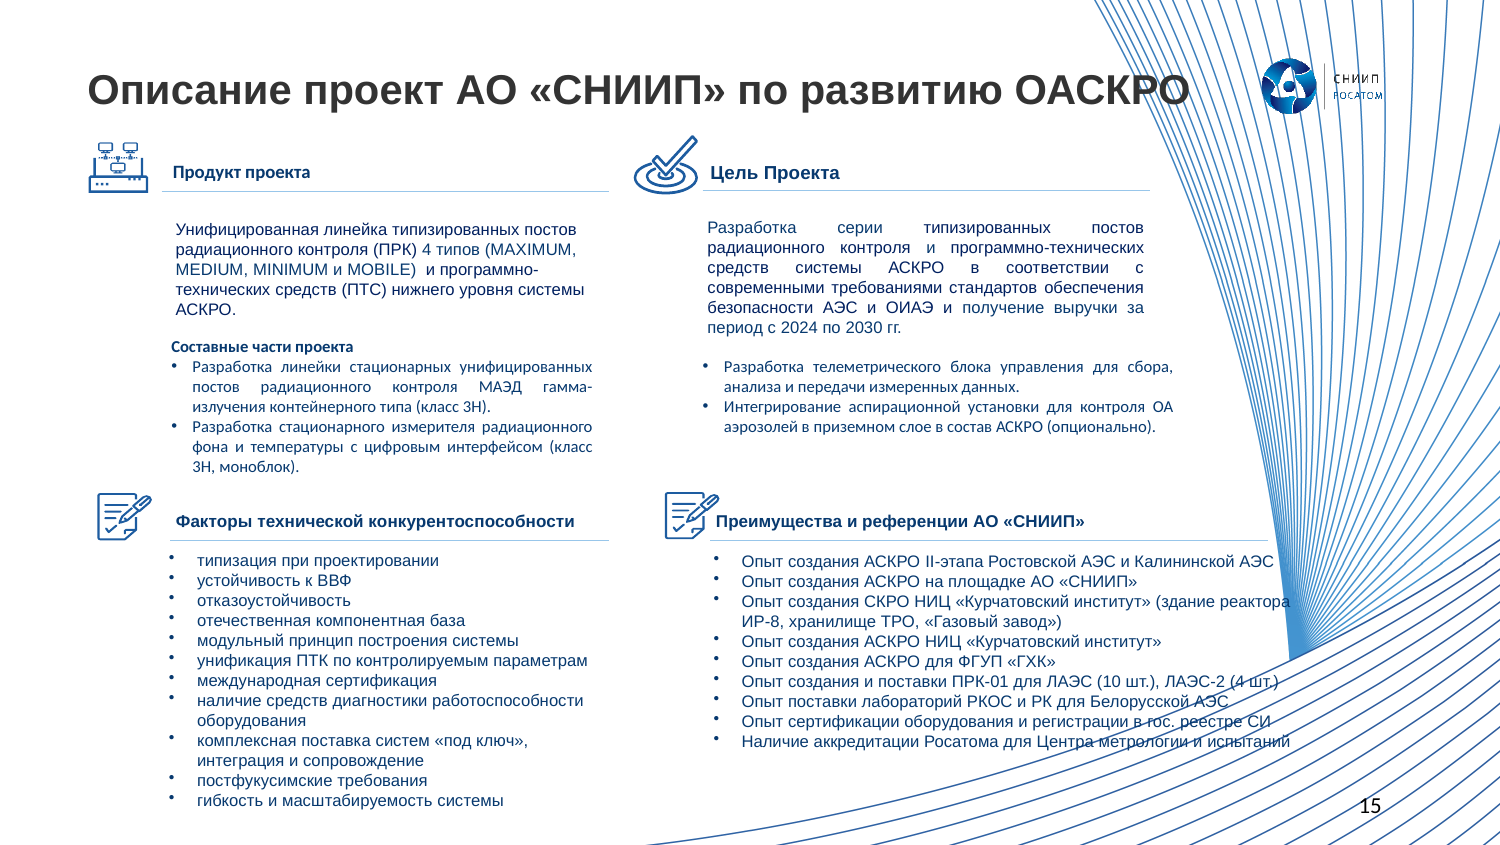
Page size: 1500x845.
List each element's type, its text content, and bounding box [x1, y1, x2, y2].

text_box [88, 135, 1151, 195]
text_box Составные части проекта Разработка линейки стационарных унифицированных постов радиационного контроля МАЭД гамма-излучения контейнерного типа (класс 3Н). Разработка стационарного измерителя радиационного фона и температуры с цифровым интерфейсом (класс 3Н, моноблок). [112, 328, 608, 483]
text_box Факторы технической конкурентоспособности [160, 502, 605, 538]
text_box Разработка серии типизированных постов радиационного контроля и программно-технических средств системы АСКРО в соответствии с современными требованиями стандартов обеспечения безопасности АЭС и ОИАЭ и получение выручки за период с 2024 по 2030 гг. [692, 209, 1160, 345]
text_box Описание проект АО «СНИИП» по развитию ОАСКРО [63, 6, 1278, 170]
text_box Опыт создания АСКРО II-этапа Ростовской АЭС и Калининской АЭС Опыт создания АСКРО на площадке АО «СНИИП» Опыт создания СКРО НИЦ «Курчатовский институт» (здание реактора ИР-8, хранилище ТРО, «Газовый завод») Опыт создания АСКРО НИЦ «Курчатовский институт» Опыт создания АСКРО для ФГУП «ГХК» Опыт создания и поставки ПРК-01 для ЛАЭС (10 шт.), ЛАЭС-2 (4 шт.) Опыт поставки лабораторий РКОС и РК для Белорусской АЭС Опыт сертификации оборудования и регистрации в гос. реестре СИ Наличие аккредитации Росатома для Центра метрологии и испытаний [702, 550, 1294, 751]
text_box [664, 492, 720, 540]
picture [0, 0, 1500, 845]
text_box Разработка телеметрического блока управления для сбора, анализа и передачи измеренных данных. Интегрирование аспирационной установки для контроля ОА аэрозолей в приземном слое в состав АСКРО (опционально). [643, 348, 1189, 444]
text_box Унифицированная линейка типизированных постов радиационного контроля (ПРК) 4 типов (МАХIMUM, MEDIUM, MINIMUM и MOBILE) и программно-технических средств (ПТС) нижнего уровня системы АСКРО. [160, 211, 610, 327]
text_box типизация при проектировании устойчивость к ВВФ отказоустойчивость отечественная компонентная база модульный принцип построения системы унификация ПТК по контролируемым параметрам международная сертификация наличие средств диагностики работоспособности оборудования комплексная поставка систем «под ключ», интеграция и сопровождение постфукусимские требования гибкость и масштабируемость системы [157, 550, 614, 810]
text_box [97, 493, 152, 541]
text_box Преимущества и референции АО «СНИИП» [720, 502, 1279, 539]
text_box 15 [1059, 782, 1397, 828]
